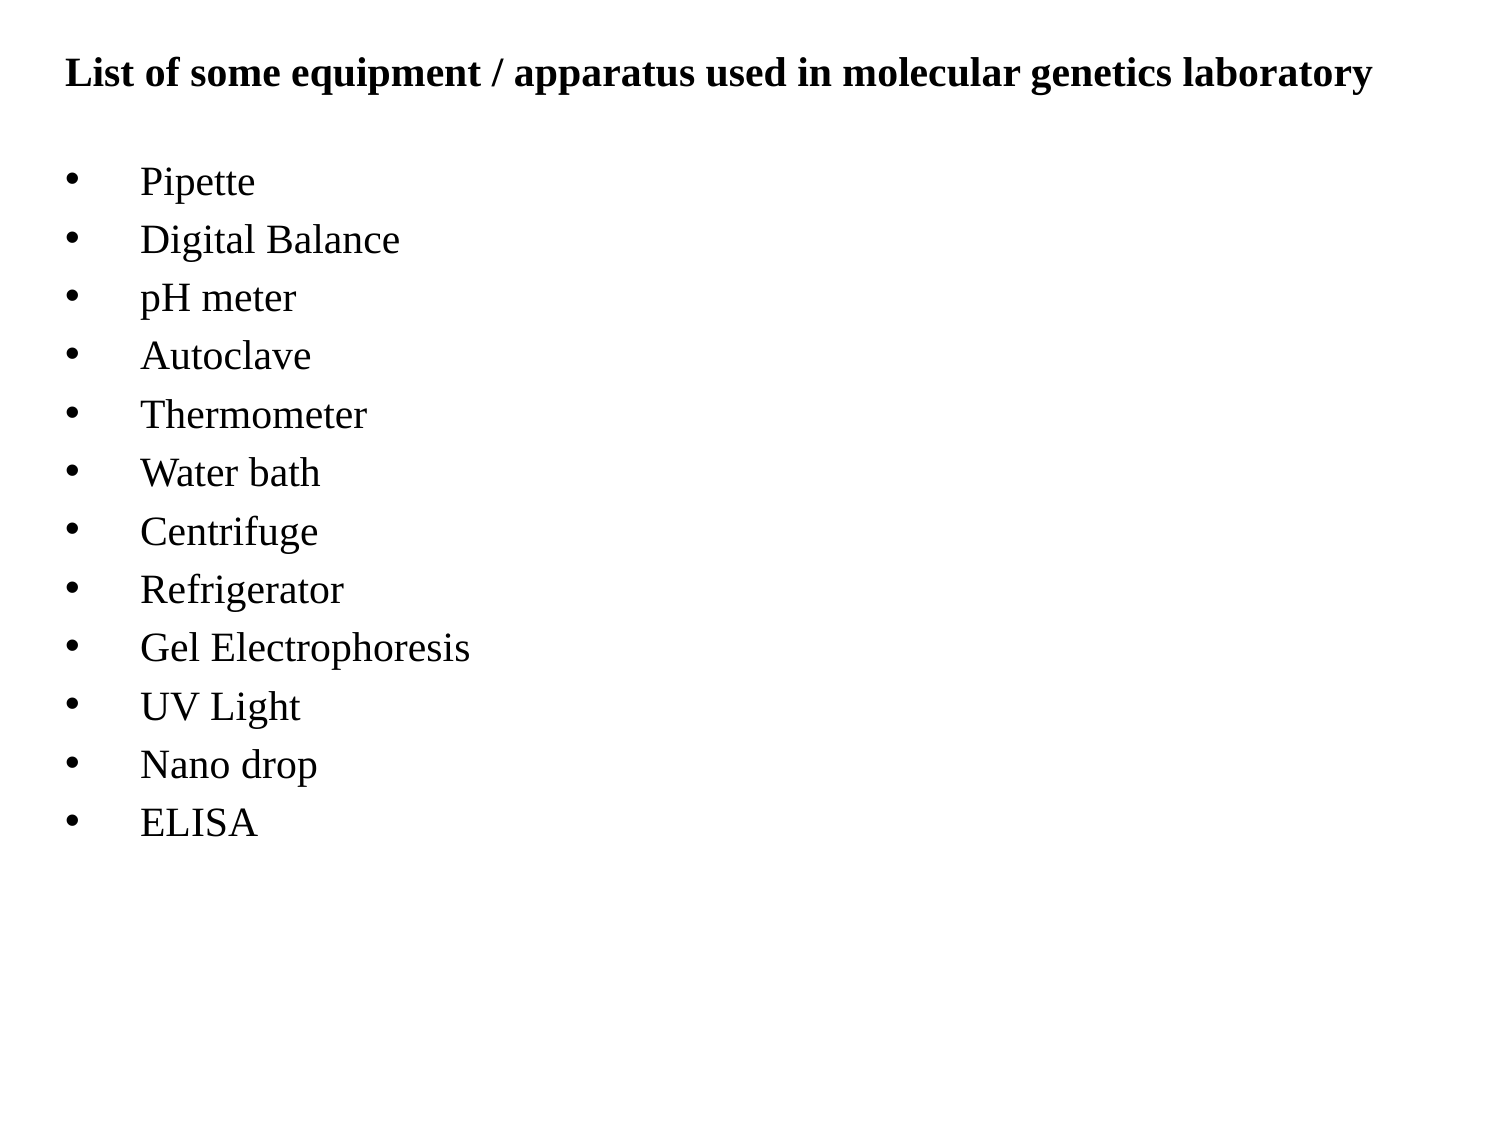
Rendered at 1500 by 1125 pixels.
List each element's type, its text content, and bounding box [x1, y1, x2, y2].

list List of some equipment / apparatus used in molecular genetics laboratory Pipette Digital Balance pH meter Autoclave Thermometer Water bath Centrifuge Refrigerator Gel Electrophoresis UV Light Nano drop ELISA [50, 37, 1425, 1063]
